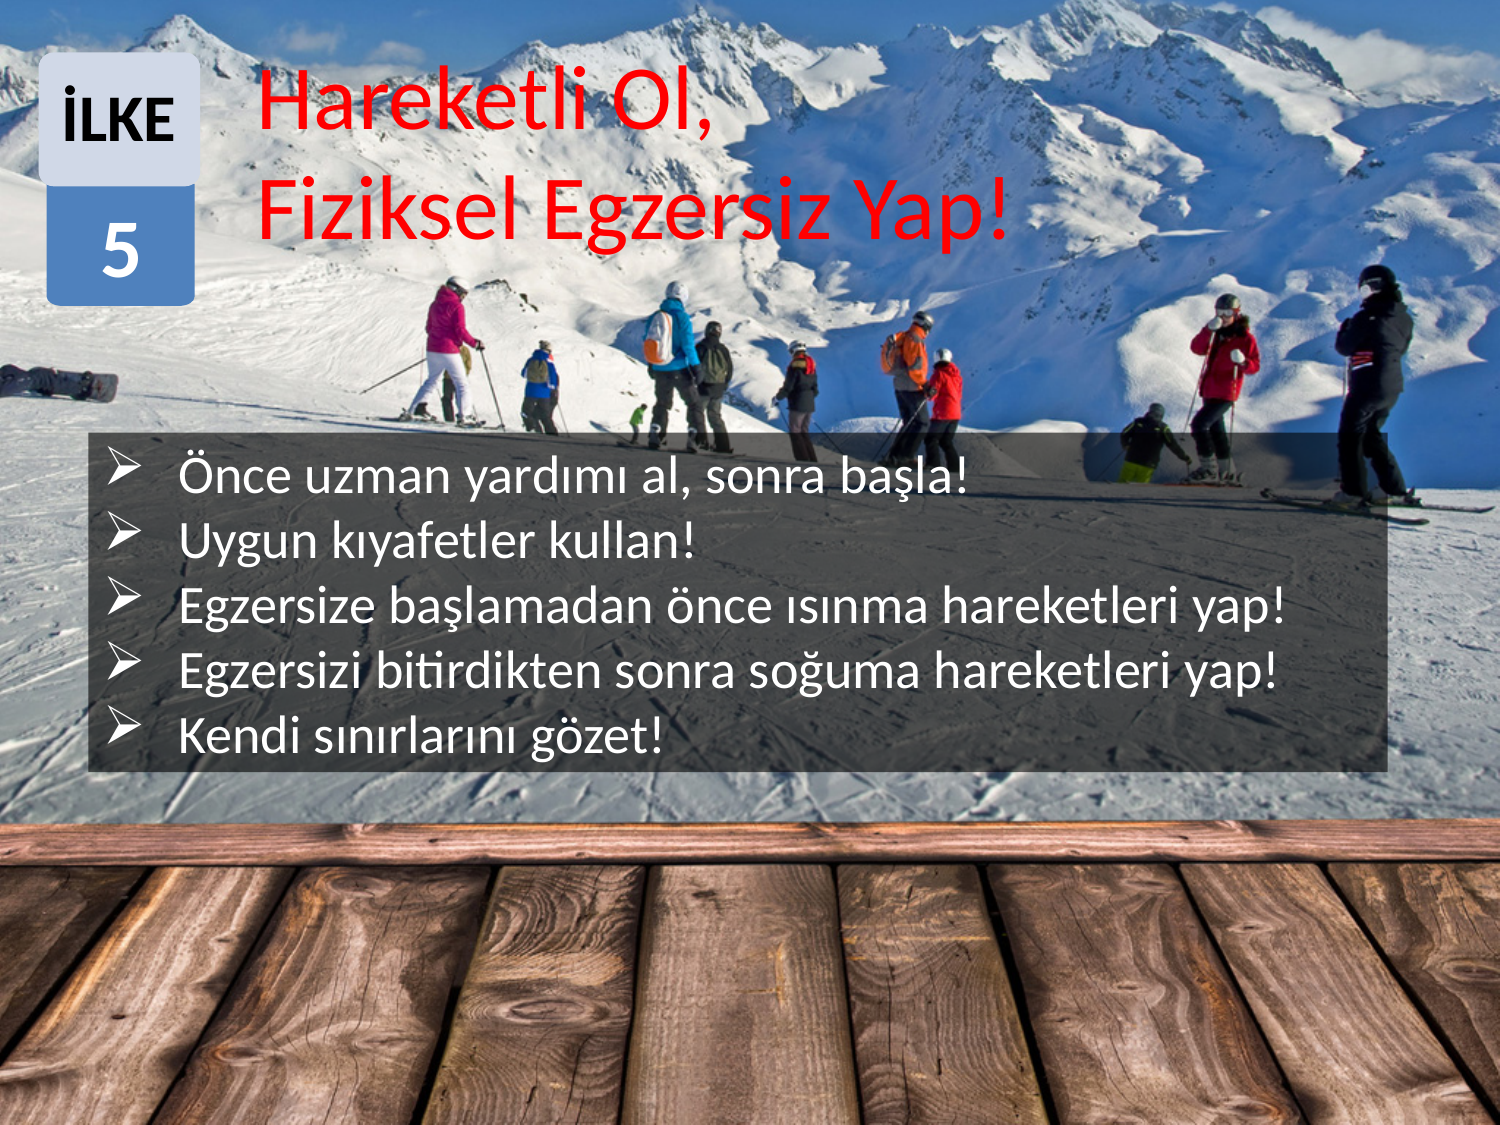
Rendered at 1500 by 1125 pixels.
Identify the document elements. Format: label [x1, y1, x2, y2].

text_box [40, 54, 199, 307]
picture [0, 0, 1500, 1125]
